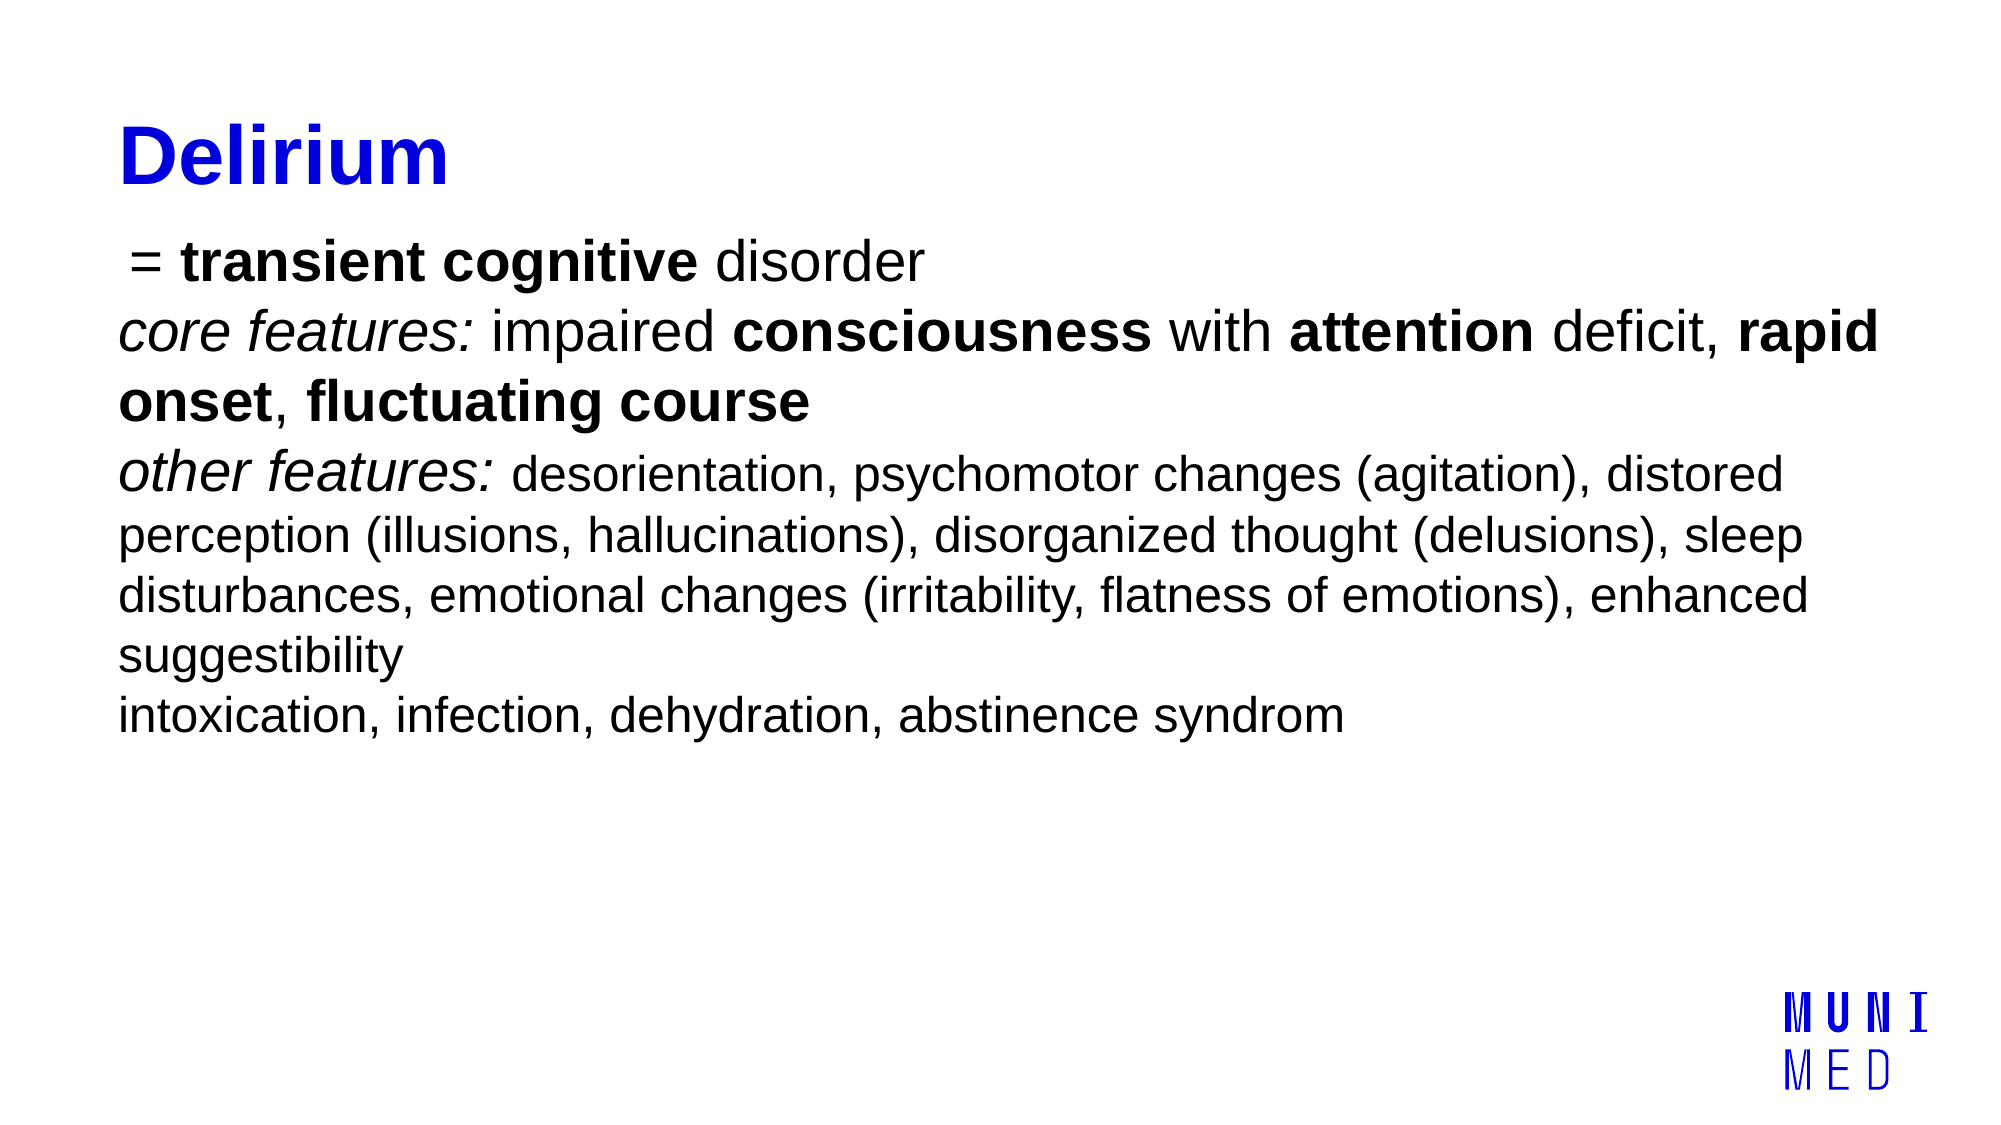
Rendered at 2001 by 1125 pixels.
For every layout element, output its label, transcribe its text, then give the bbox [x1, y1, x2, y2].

title Delirium [118, 118, 1883, 193]
list = transient cognitive disorder core features: impaired consciousness with attention deficit, rapid onset, fluctuating course other features: desorientation, psychomotor changes (agitation), distored perception (illusions, hallucinations), disorganized thought (delusions), sleep disturbances, emotional changes (irritability, flatness of emotions), enhanced suggestibility intoxication, infection, dehydration, abstinence syndrom [118, 222, 1883, 1022]
